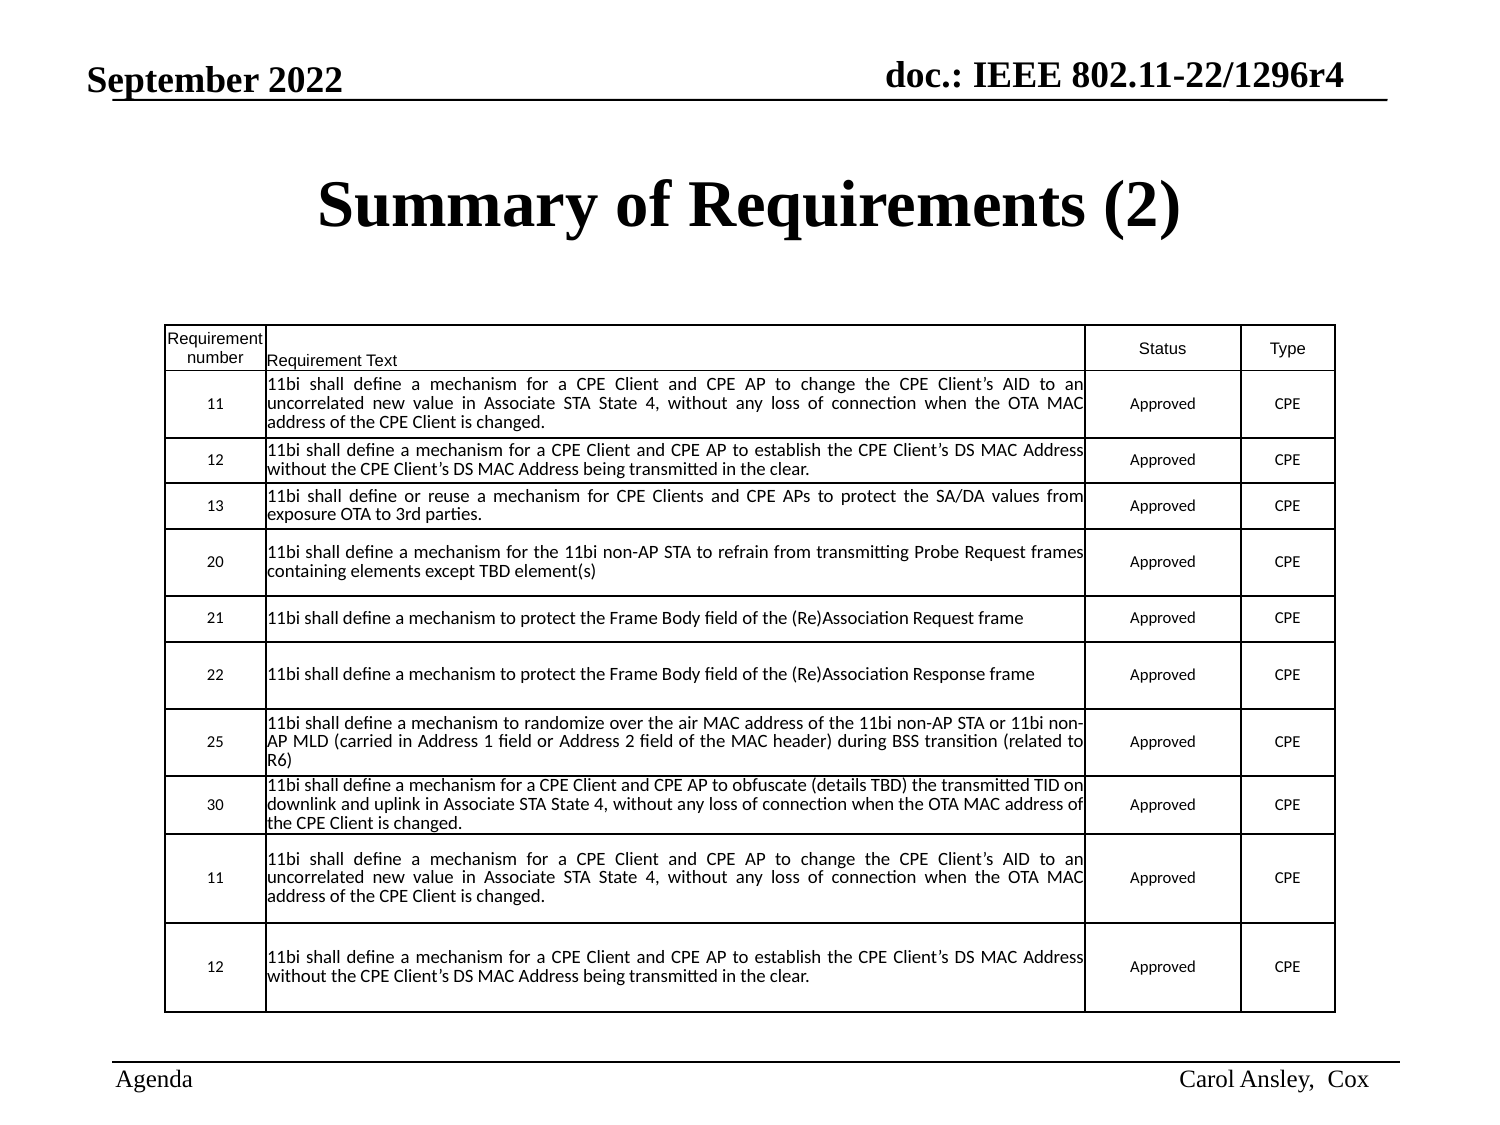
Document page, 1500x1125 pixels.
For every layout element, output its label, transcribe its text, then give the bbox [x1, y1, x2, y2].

table_cell Approved [1086, 643, 1240, 708]
table_cell Approved [1086, 371, 1240, 437]
table_cell Approved [1086, 924, 1240, 1011]
table_cell 11bi shall define a mechanism for a CPE Client and CPE AP to establish the CPE Client’s DS MAC Address without the CPE Client’s DS MAC Address being transmitted in the clear. [267, 924, 1084, 1011]
table_cell 13 [166, 484, 265, 528]
table_cell CPE [1242, 924, 1334, 1011]
table_cell 12 [166, 924, 265, 1011]
table_cell CPE [1242, 710, 1334, 775]
table_cell Approved [1086, 835, 1240, 922]
table_cell CPE [1242, 597, 1334, 641]
table_cell 30 [166, 777, 265, 833]
table_cell CPE [1242, 371, 1334, 437]
table_cell 11bi shall define a mechanism for the 11bi non-AP STA to refrain from transmitting Probe Request frames containing elements except TBD element(s) [267, 530, 1084, 595]
table_header Requirement number [166, 326, 265, 370]
table_cell 11bi shall define a mechanism to randomize over the air MAC address of the 11bi non-AP STA or 11bi non-AP MLD (carried in Address 1 field or Address 2 field of the MAC header) during BSS transition (related to R6) [267, 710, 1084, 775]
table_cell 11bi shall define a mechanism for a CPE Client and CPE AP to change the CPE Client’s AID to an uncorrelated new value in Associate STA State 4, without any loss of connection when the OTA MAC address of the CPE Client is changed. [267, 835, 1084, 922]
table_header Type [1242, 326, 1334, 370]
table_cell CPE [1242, 835, 1334, 922]
table_cell 11 [166, 835, 265, 922]
table_cell 21 [166, 597, 265, 641]
table_cell 11bi shall define or reuse a mechanism for CPE Clients and CPE APs to protect the SA/DA values from exposure OTA to 3rd parties. [267, 484, 1084, 528]
title Summary of Requirements (2) [111, 111, 1388, 288]
table_cell CPE [1242, 439, 1334, 482]
table_cell Approved [1086, 777, 1240, 833]
table_cell 25 [166, 710, 265, 775]
table_cell CPE [1242, 643, 1334, 708]
table_cell Approved [1086, 484, 1240, 528]
table_cell Approved [1086, 597, 1240, 641]
table_cell 11bi shall define a mechanism for a CPE Client and CPE AP to change the CPE Client’s AID to an uncorrelated new value in Associate STA State 4, without any loss of connection when the OTA MAC address of the CPE Client is changed. [267, 371, 1084, 437]
table_header Status [1086, 326, 1240, 370]
table_cell 11bi shall define a mechanism for a CPE Client and CPE AP to establish the CPE Client’s DS MAC Address without the CPE Client’s DS MAC Address being transmitted in the clear. [267, 439, 1084, 482]
table_header Requirement Text [267, 326, 1084, 370]
table_cell 22 [166, 643, 265, 708]
table_cell 11bi shall define a mechanism to protect the Frame Body field of the (Re)Association Request frame [267, 597, 1084, 641]
table_cell Approved [1086, 439, 1240, 482]
table_cell 20 [166, 530, 265, 595]
table_cell Approved [1086, 710, 1240, 775]
table_cell 11bi shall define a mechanism for a CPE Client and CPE AP to obfuscate (details TBD) the transmitted TID on downlink and uplink in Associate STA State 4, without any loss of connection when the OTA MAC address of the CPE Client is changed. [267, 777, 1084, 833]
table_cell 11 [166, 371, 265, 437]
table_cell CPE [1242, 484, 1334, 528]
table_cell CPE [1242, 777, 1334, 833]
table_cell 11bi shall define a mechanism to protect the Frame Body field of the (Re)Association Response frame [267, 643, 1084, 708]
table_cell 12 [166, 439, 265, 482]
table_cell Approved [1086, 530, 1240, 595]
table_cell CPE [1242, 530, 1334, 595]
